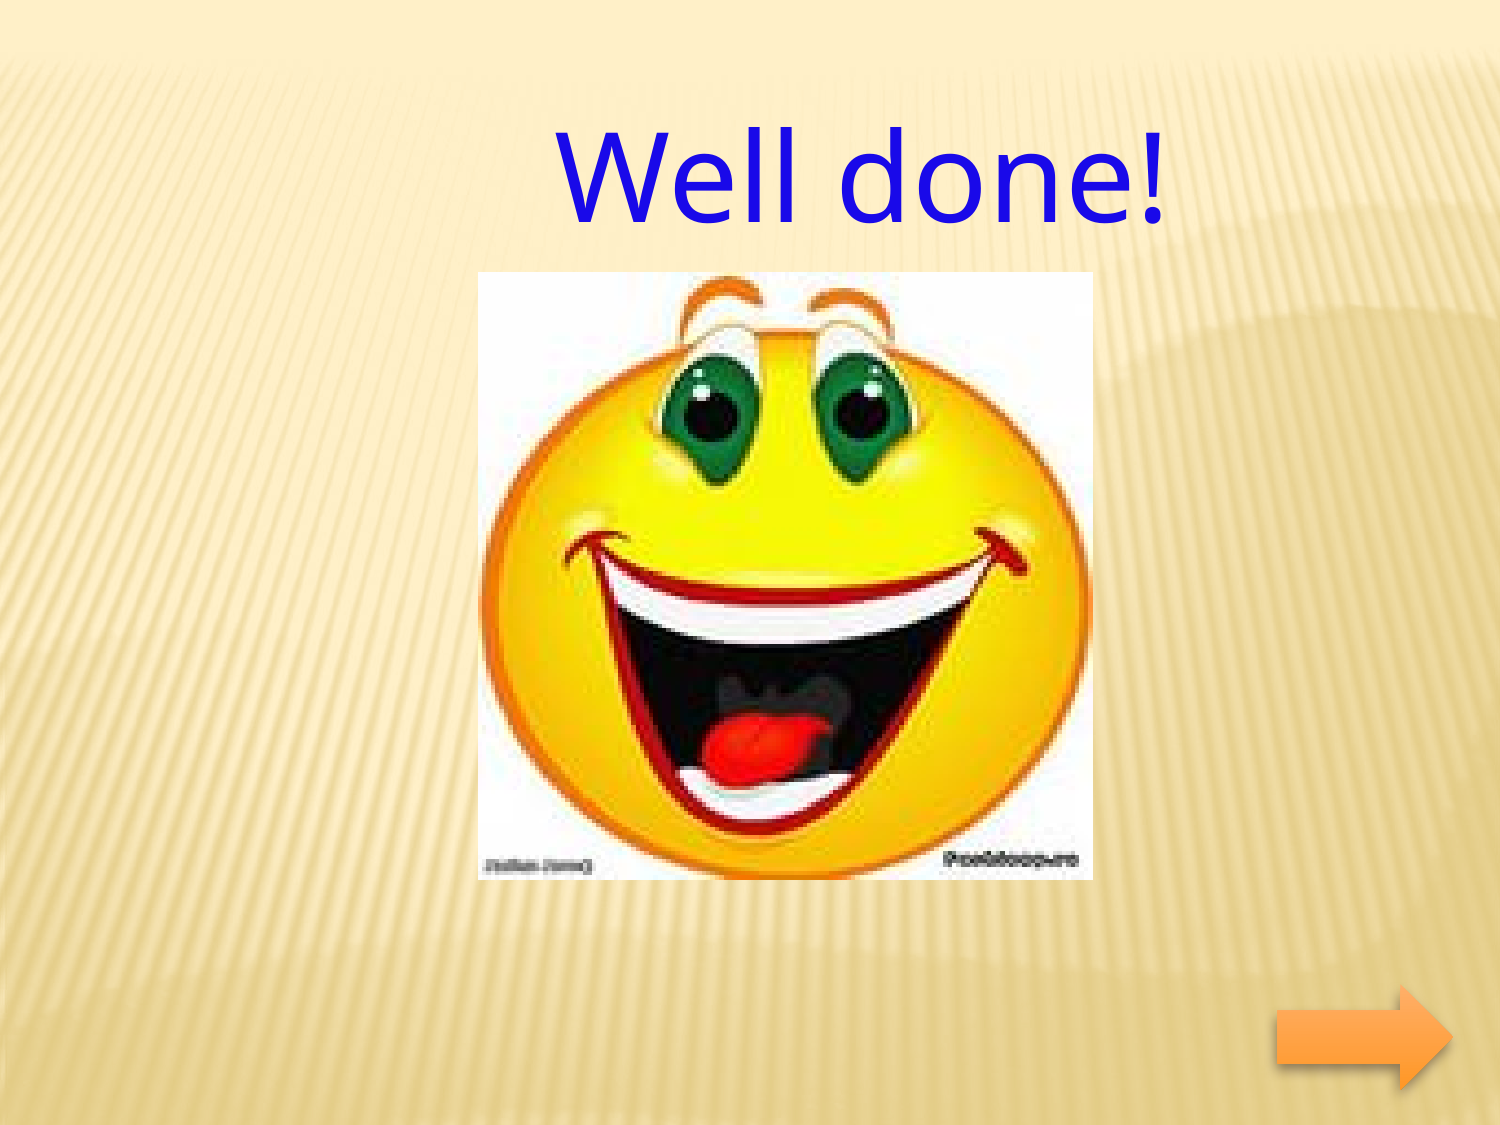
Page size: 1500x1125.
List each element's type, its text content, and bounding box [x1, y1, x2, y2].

picture [477, 271, 1093, 880]
text_box [1277, 984, 1454, 1090]
text_box Well done! [513, 89, 1306, 255]
